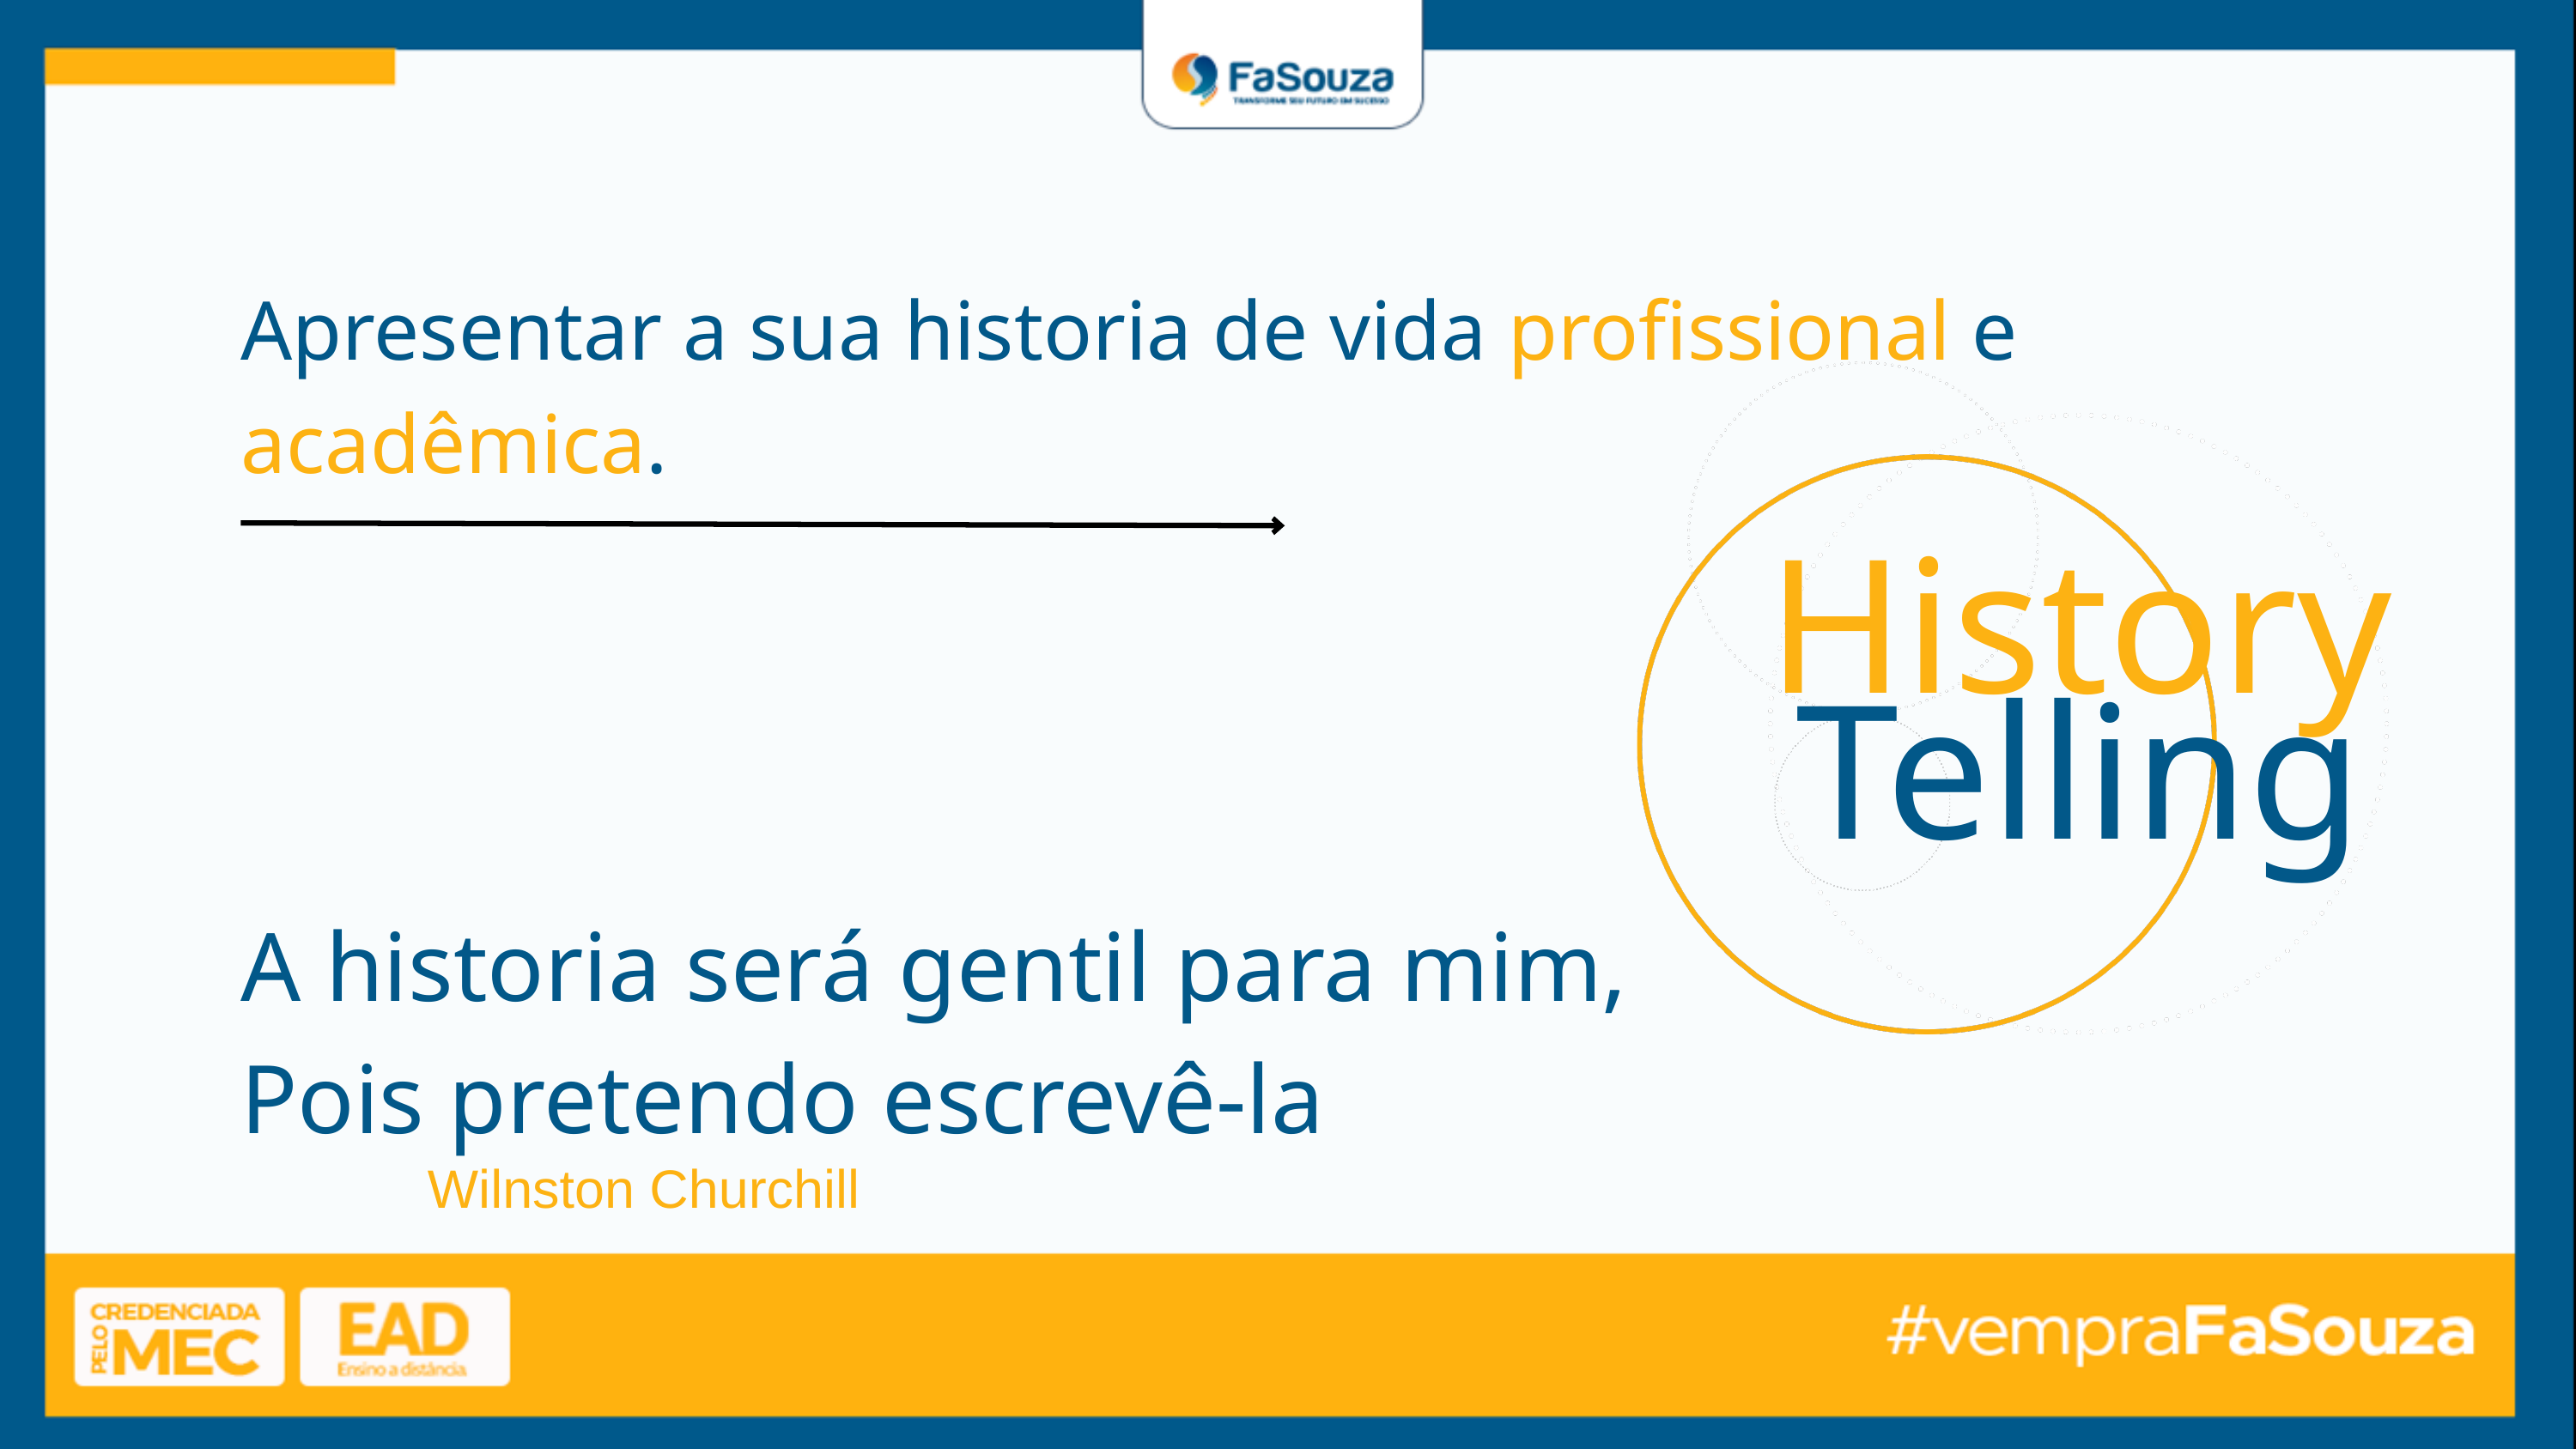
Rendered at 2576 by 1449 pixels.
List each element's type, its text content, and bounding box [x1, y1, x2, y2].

text_box [2036, 361, 2039, 454]
text_box Wilnston Churchill [240, 1143, 1048, 1220]
text_box A historia será gentil para mim, Pois pretendo escrevê-la [240, 887, 2036, 1417]
text_box [1637, 877, 2217, 1034]
text_box [2217, 877, 2389, 1034]
text_box Apresentar a sua historia de vida profissional e acadêmica. [240, 263, 2036, 887]
text_box [0, 0, 2576, 1449]
text_box [2039, 413, 2389, 583]
text_box [1637, 454, 2217, 583]
text_box History Telling [1565, 583, 2576, 877]
